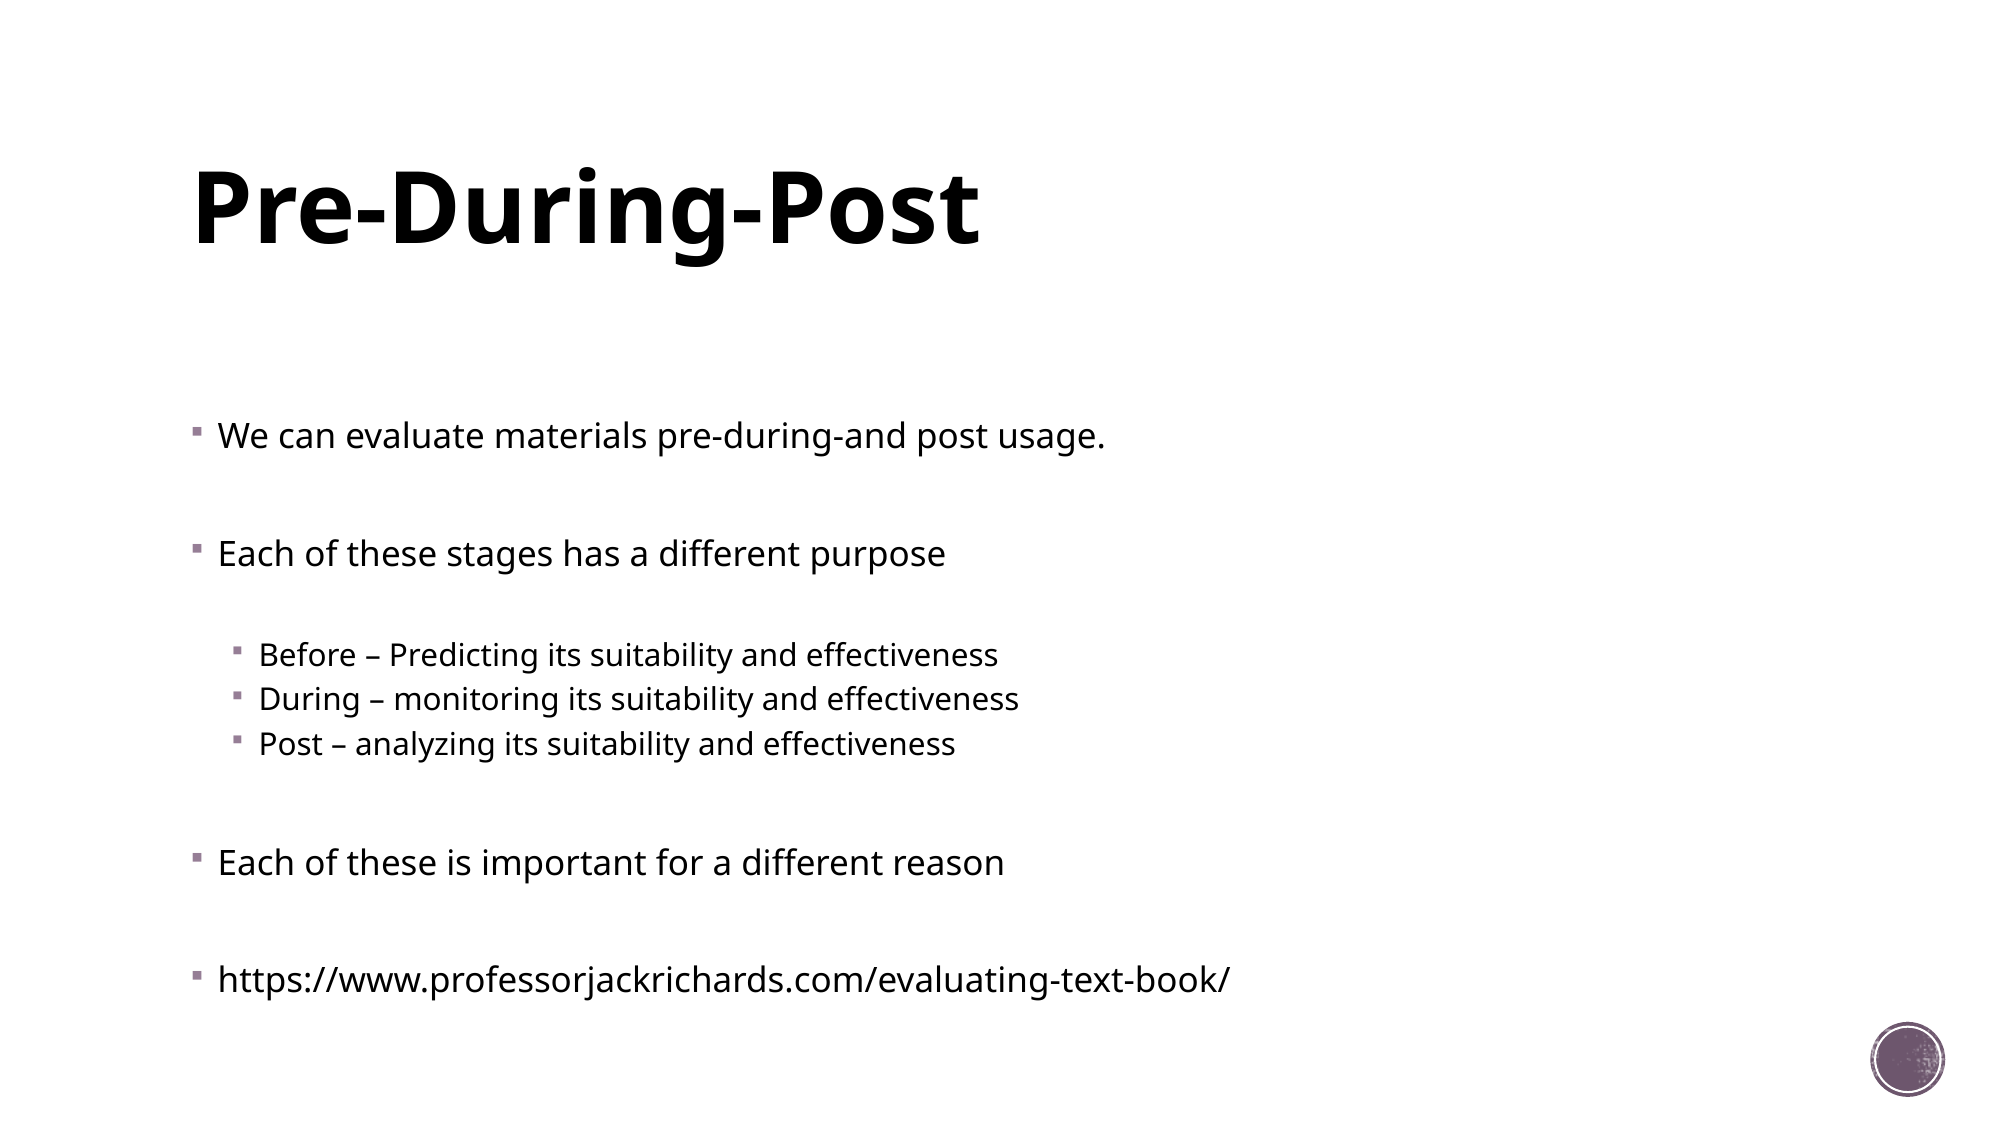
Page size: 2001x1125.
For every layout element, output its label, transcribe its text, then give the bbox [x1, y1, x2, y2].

list We can evaluate materials pre-during-and post usage. Each of these stages has a different purpose Before – Predicting its suitability and effectiveness During – monitoring its suitability and effectiveness Post – analyzing its suitability and effectiveness Each of these is important for a different reason https://www.professorjackrichards.com/evaluating-text-book/ [175, 348, 1826, 1013]
title Pre-During-Post [175, 79, 1826, 344]
